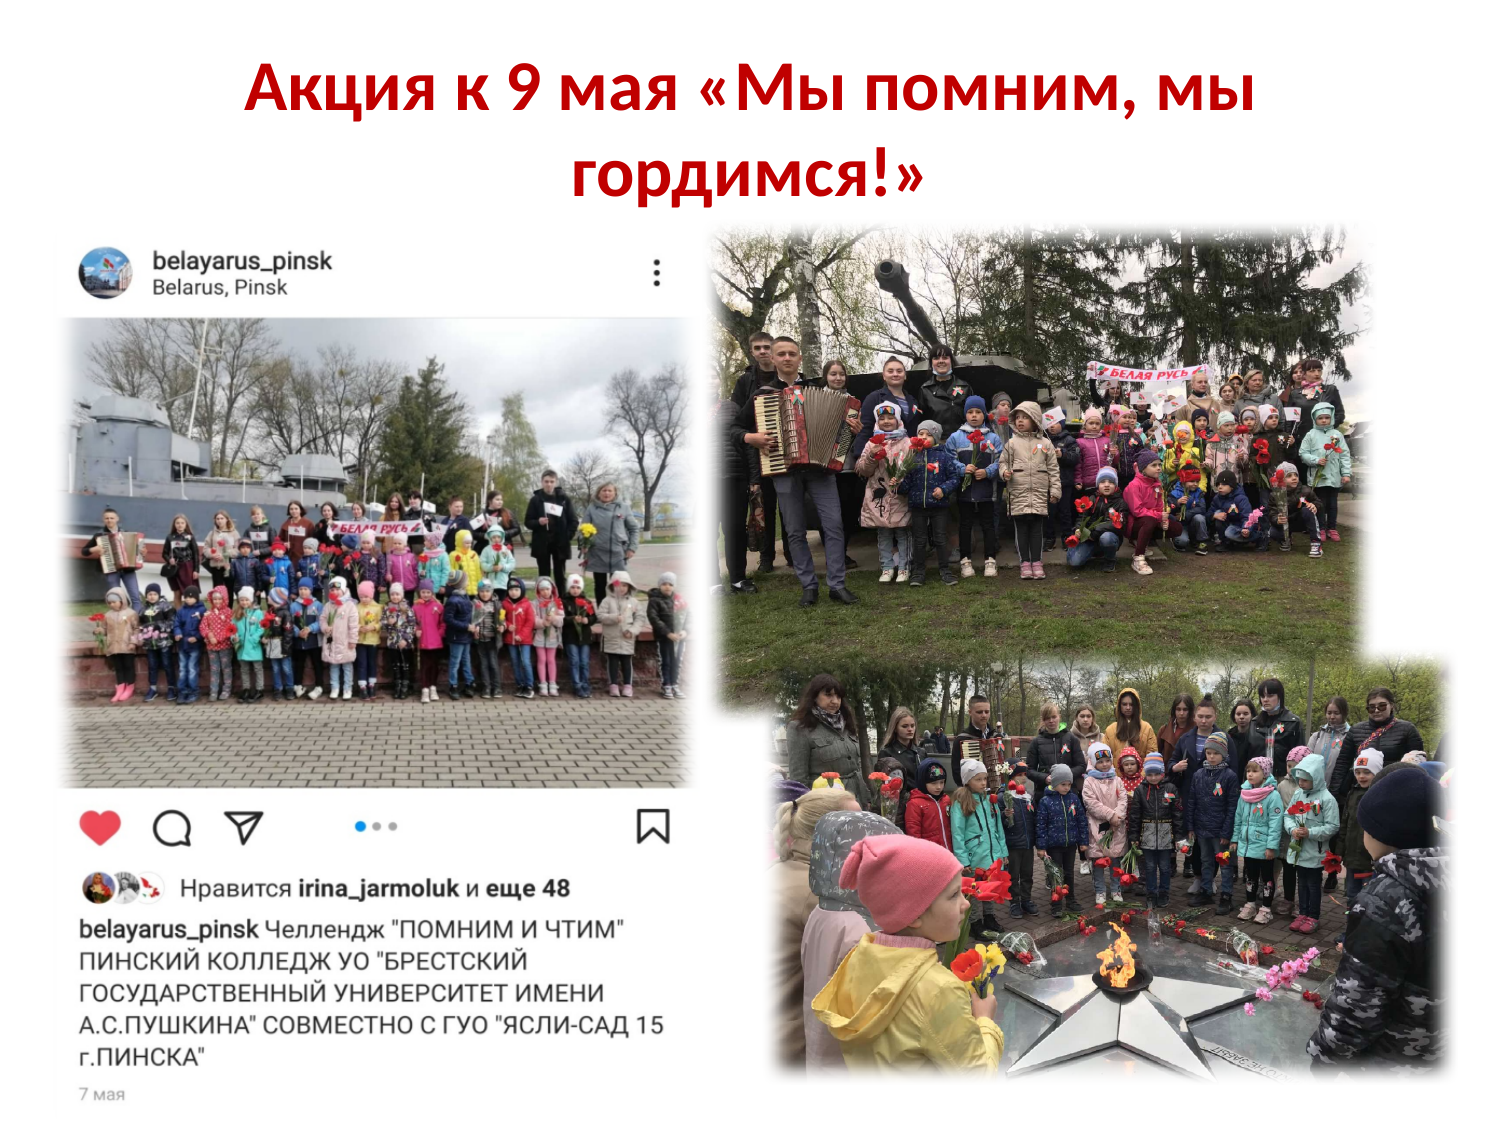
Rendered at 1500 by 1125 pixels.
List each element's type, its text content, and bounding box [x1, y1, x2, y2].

picture [702, 219, 1459, 1086]
title Акция к 9 мая «Мы помним, мы гордимся!» [76, 30, 1427, 219]
picture [52, 226, 700, 1125]
